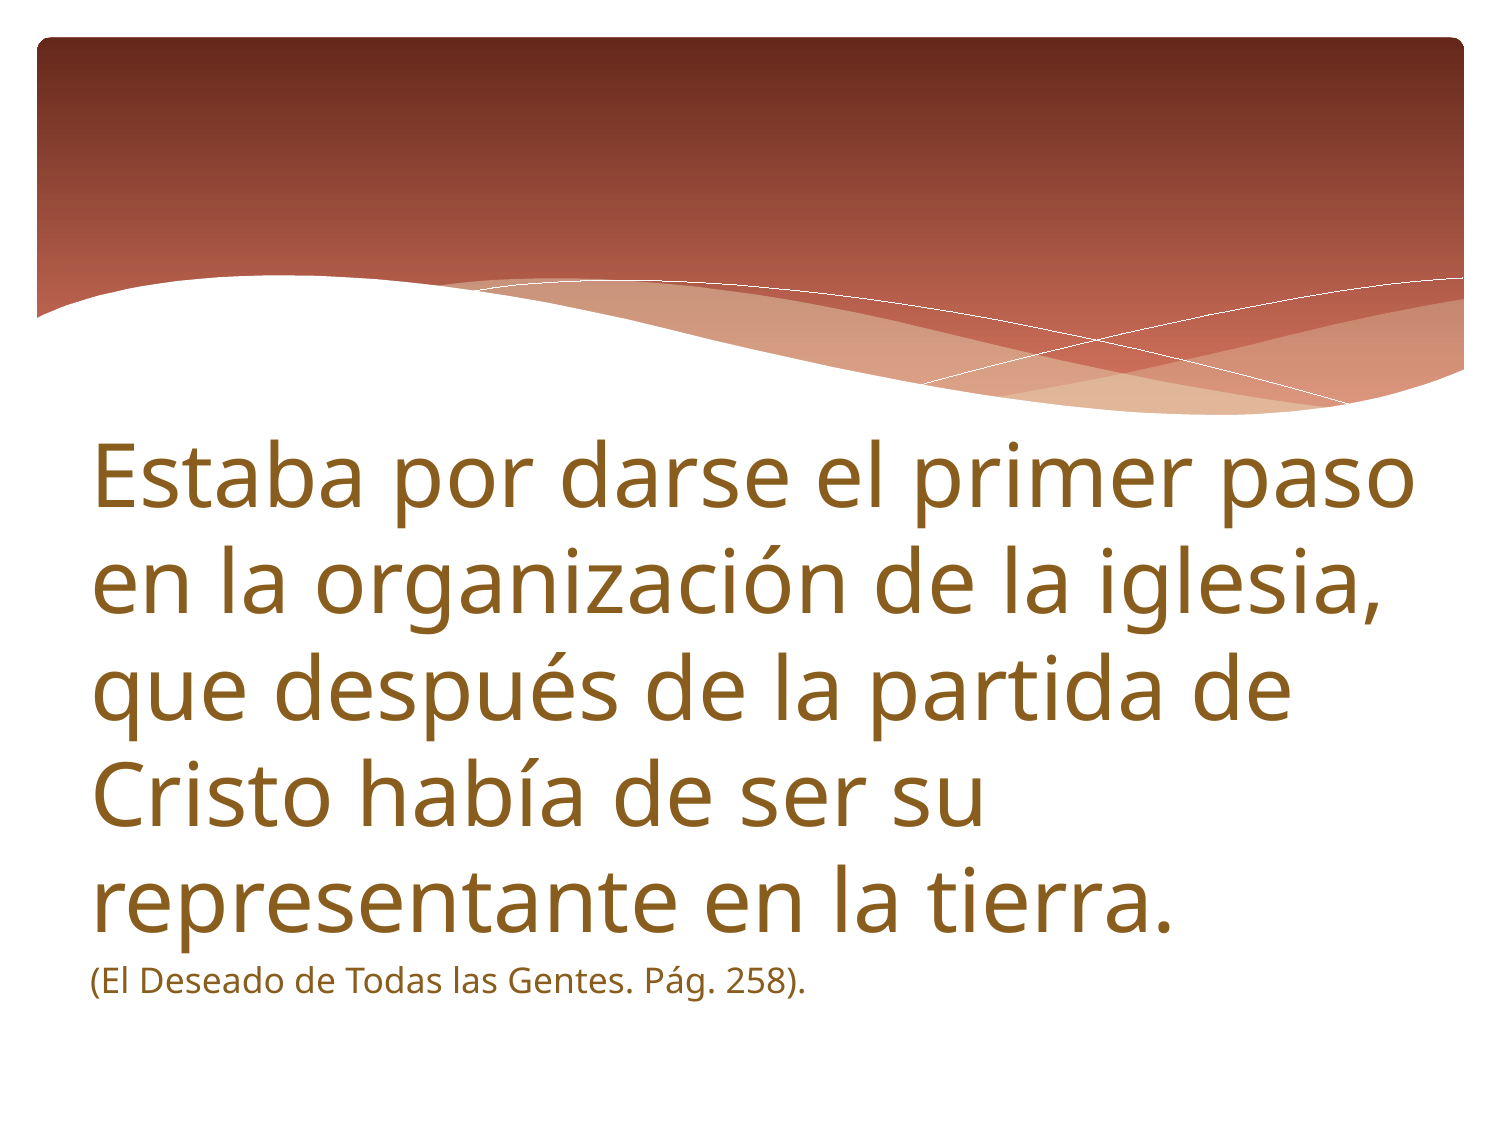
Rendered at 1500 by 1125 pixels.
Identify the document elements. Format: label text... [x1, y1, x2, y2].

list Estaba por darse el primer paso en la organización de la iglesia, que después de la partida de Cristo había de ser su representante en la tierra. (El Deseado de Todas las Gentes. Pág. 258). [75, 410, 1447, 1023]
